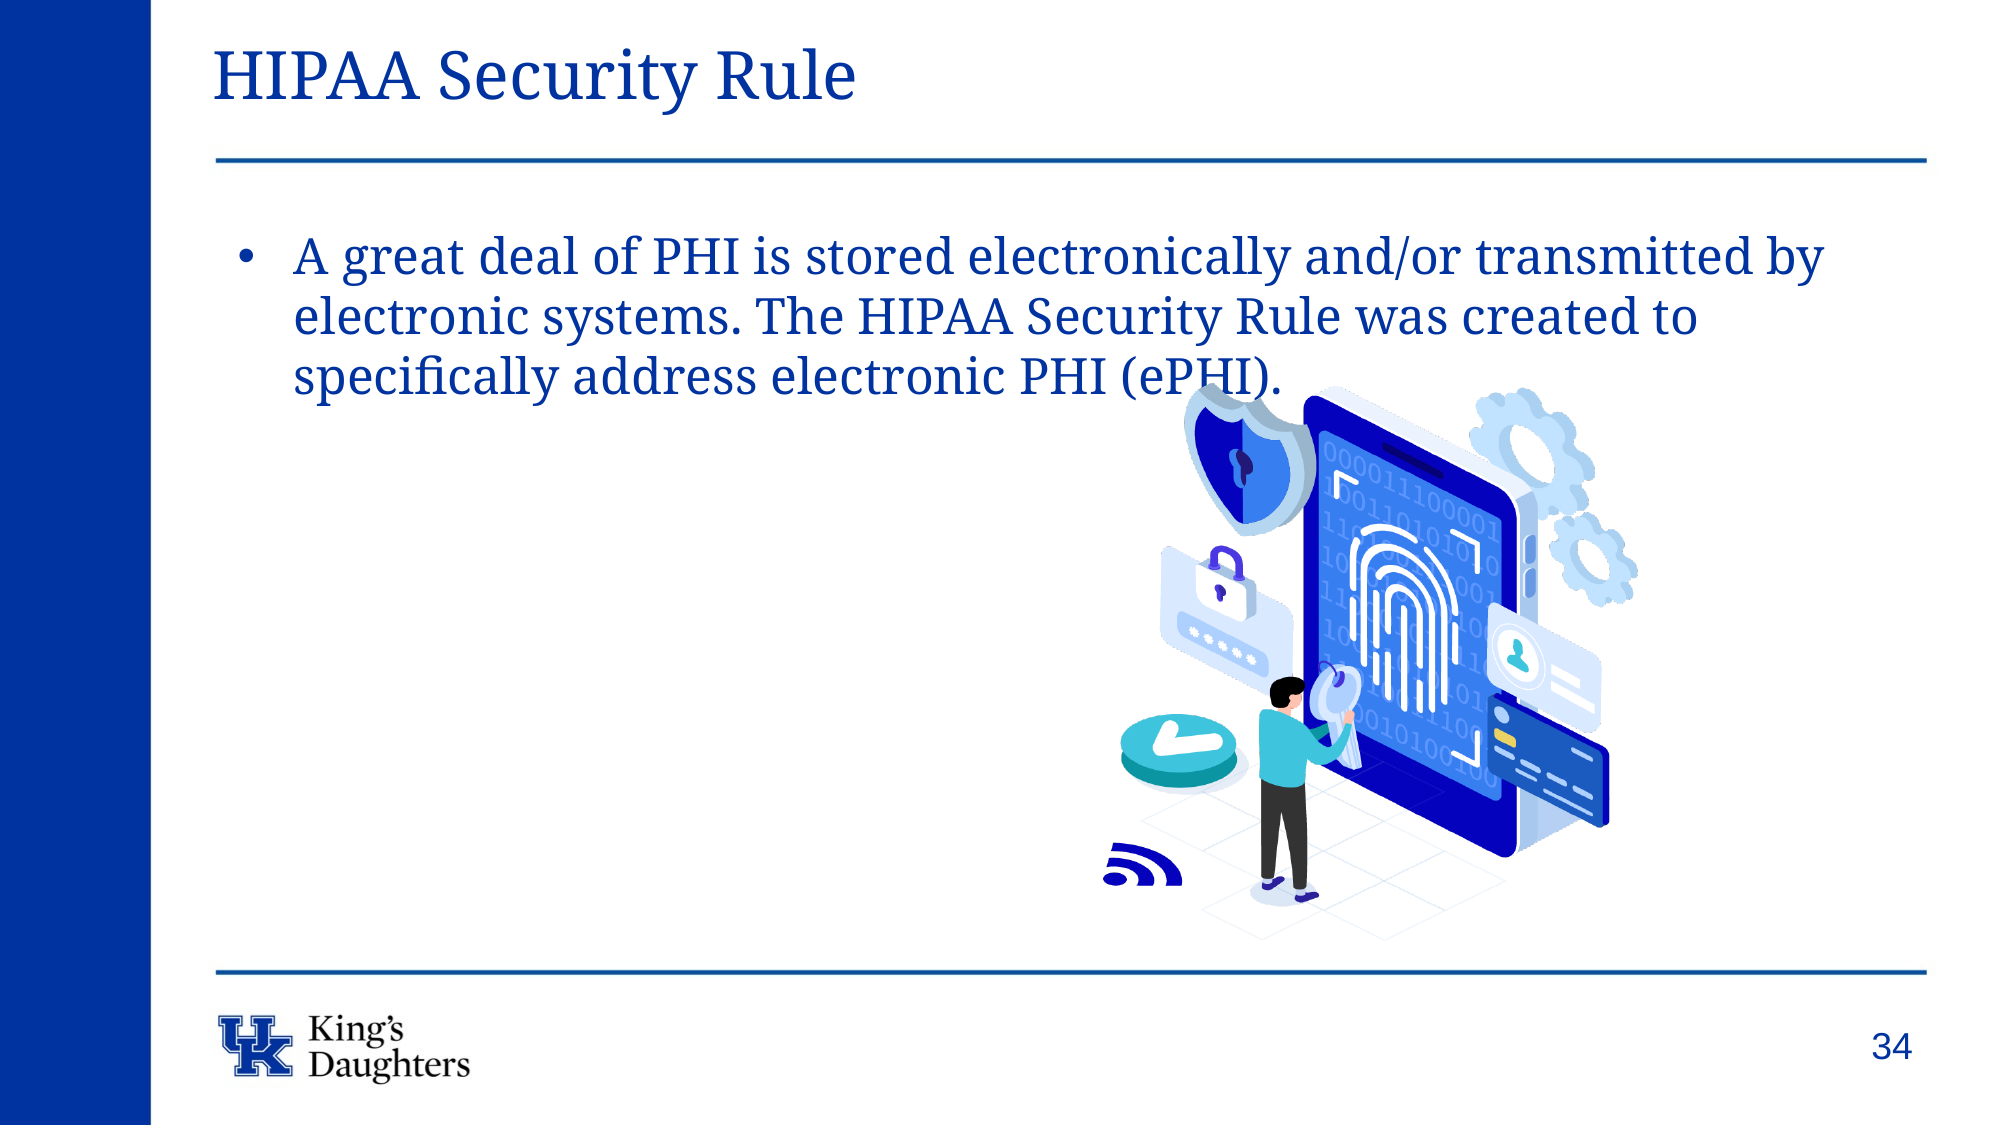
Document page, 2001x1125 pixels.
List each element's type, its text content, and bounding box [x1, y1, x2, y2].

title HIPAA Security Rule [197, 29, 2000, 127]
picture [0, 0, 2001, 1125]
list A great deal of PHI is stored electronically and/or transmitted by electronic systems. The HIPAA Security Rule was created to specifically address electronic PHI (ePHI). [222, 217, 1899, 434]
slide_number 34 [1812, 1014, 1928, 1075]
